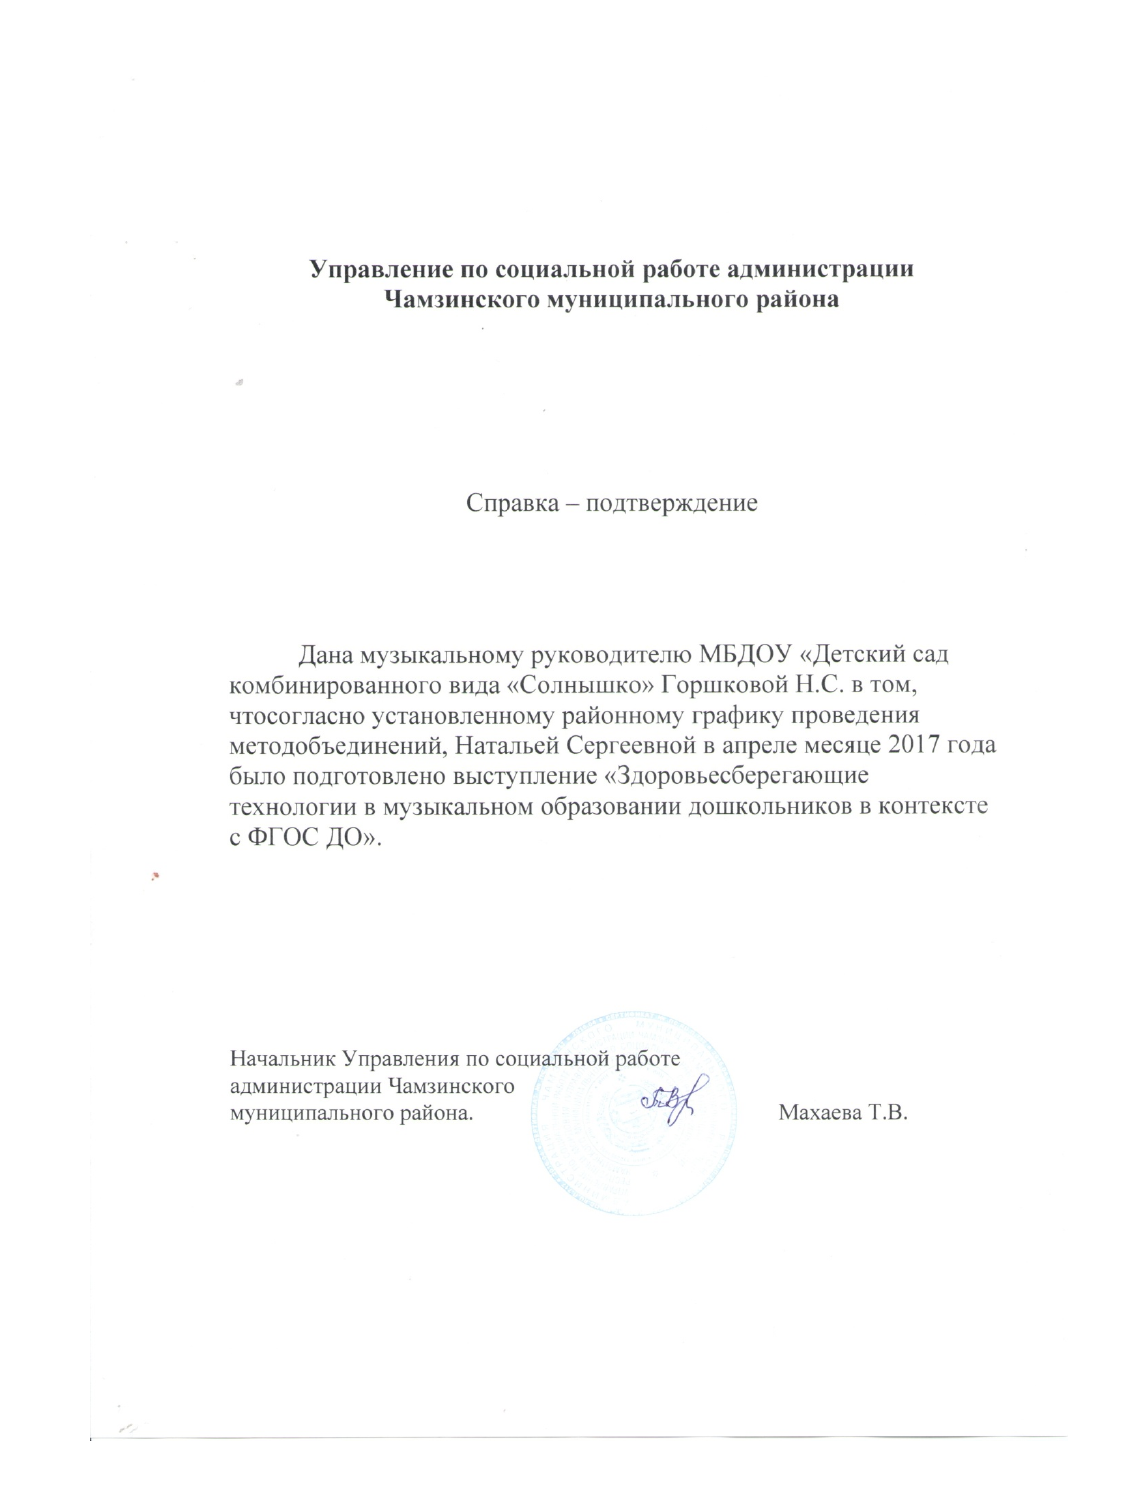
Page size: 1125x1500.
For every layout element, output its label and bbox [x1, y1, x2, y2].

picture [89, 76, 1068, 1442]
